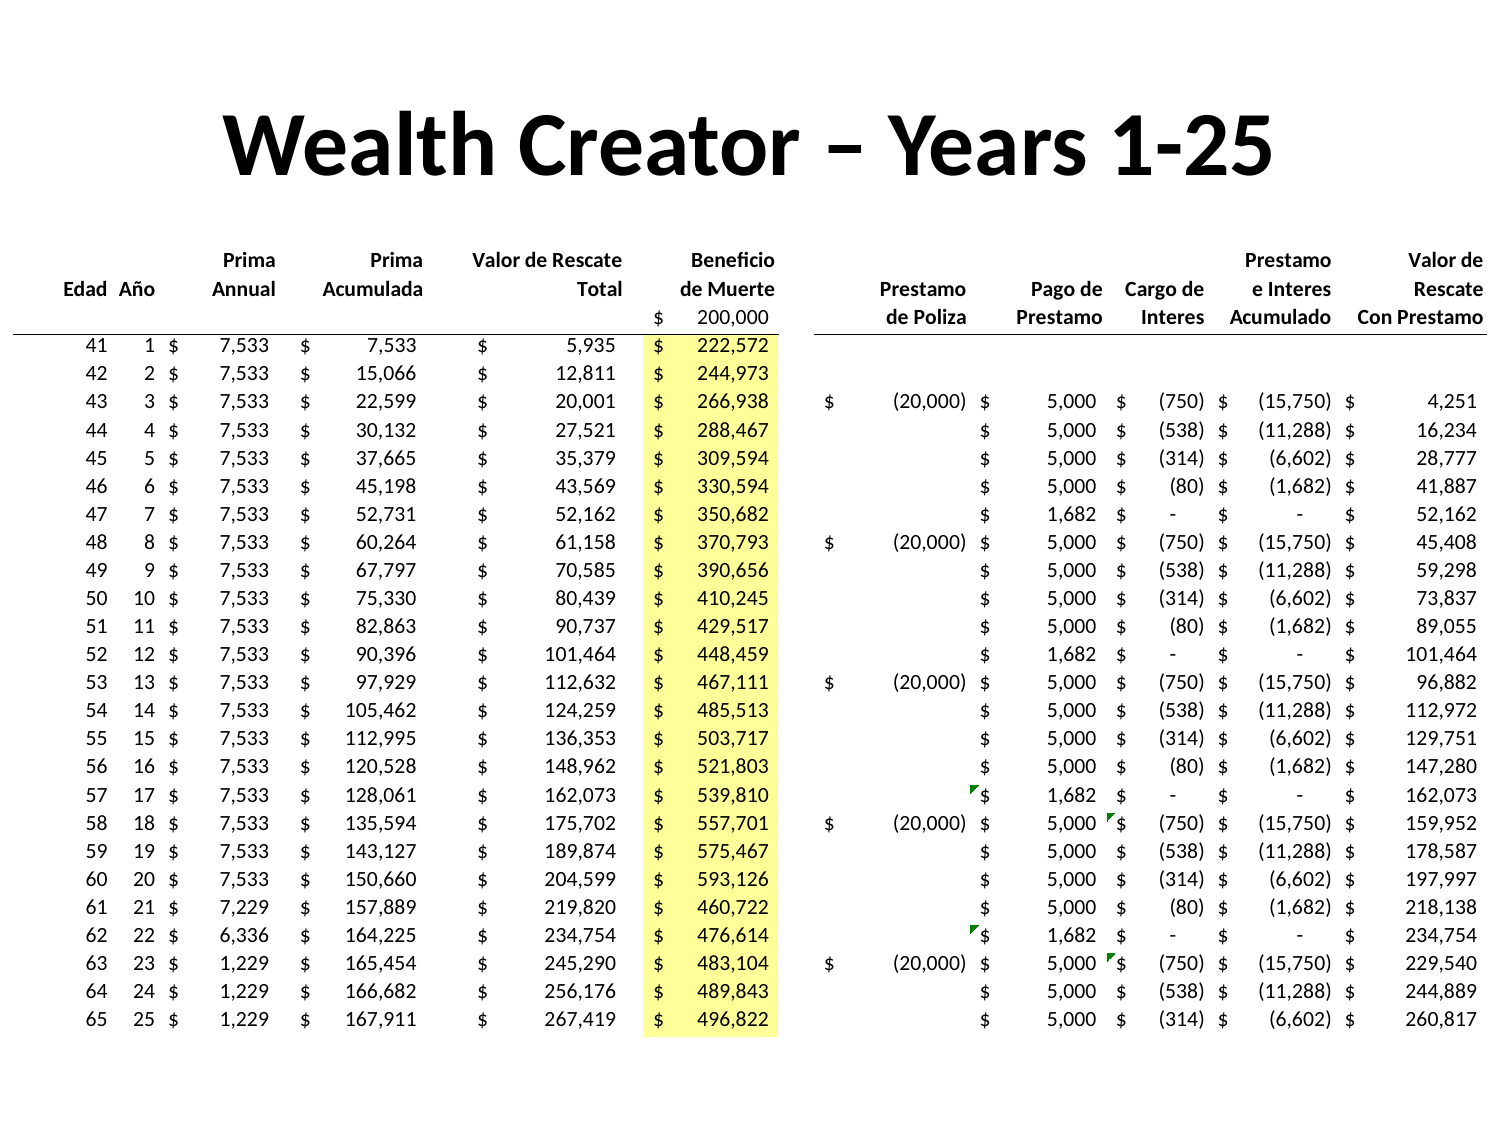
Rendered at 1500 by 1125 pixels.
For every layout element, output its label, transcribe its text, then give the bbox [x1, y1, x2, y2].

picture [12, 249, 1488, 1038]
title Wealth Creator – Years 1-25 [75, 45, 1425, 233]
